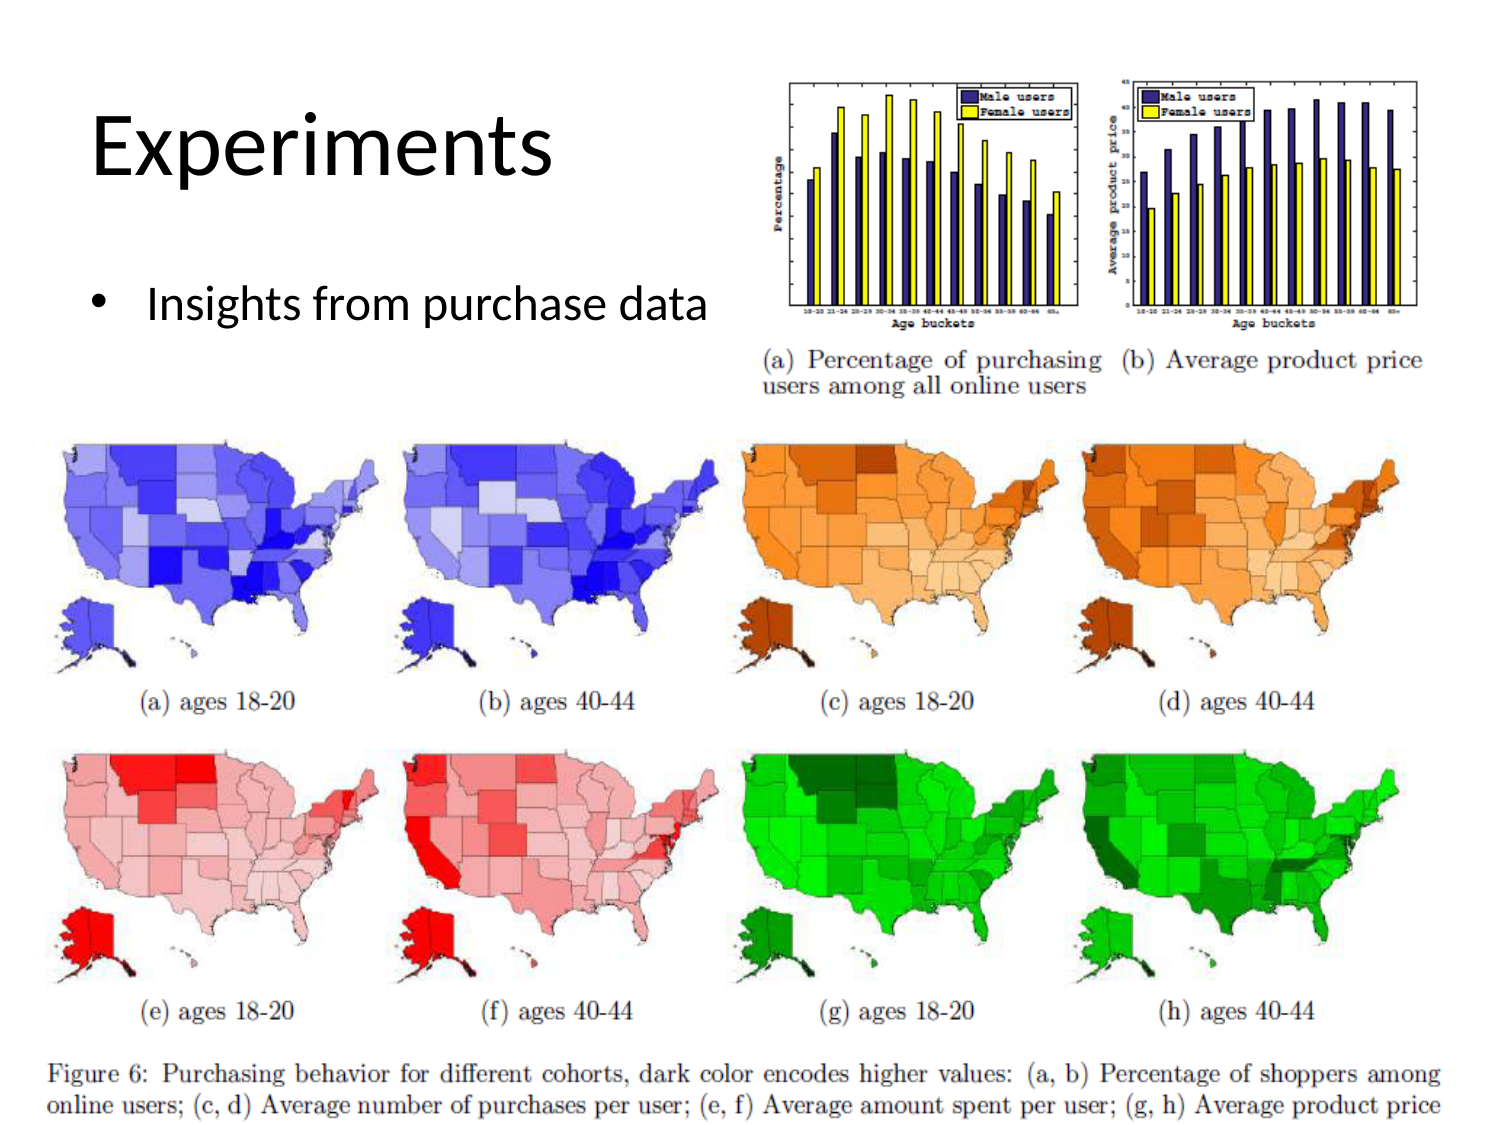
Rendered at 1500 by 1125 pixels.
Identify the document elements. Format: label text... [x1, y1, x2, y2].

picture [17, 42, 1476, 1123]
title Experiments [75, 45, 731, 233]
list Insights from purchase data [75, 262, 730, 403]
